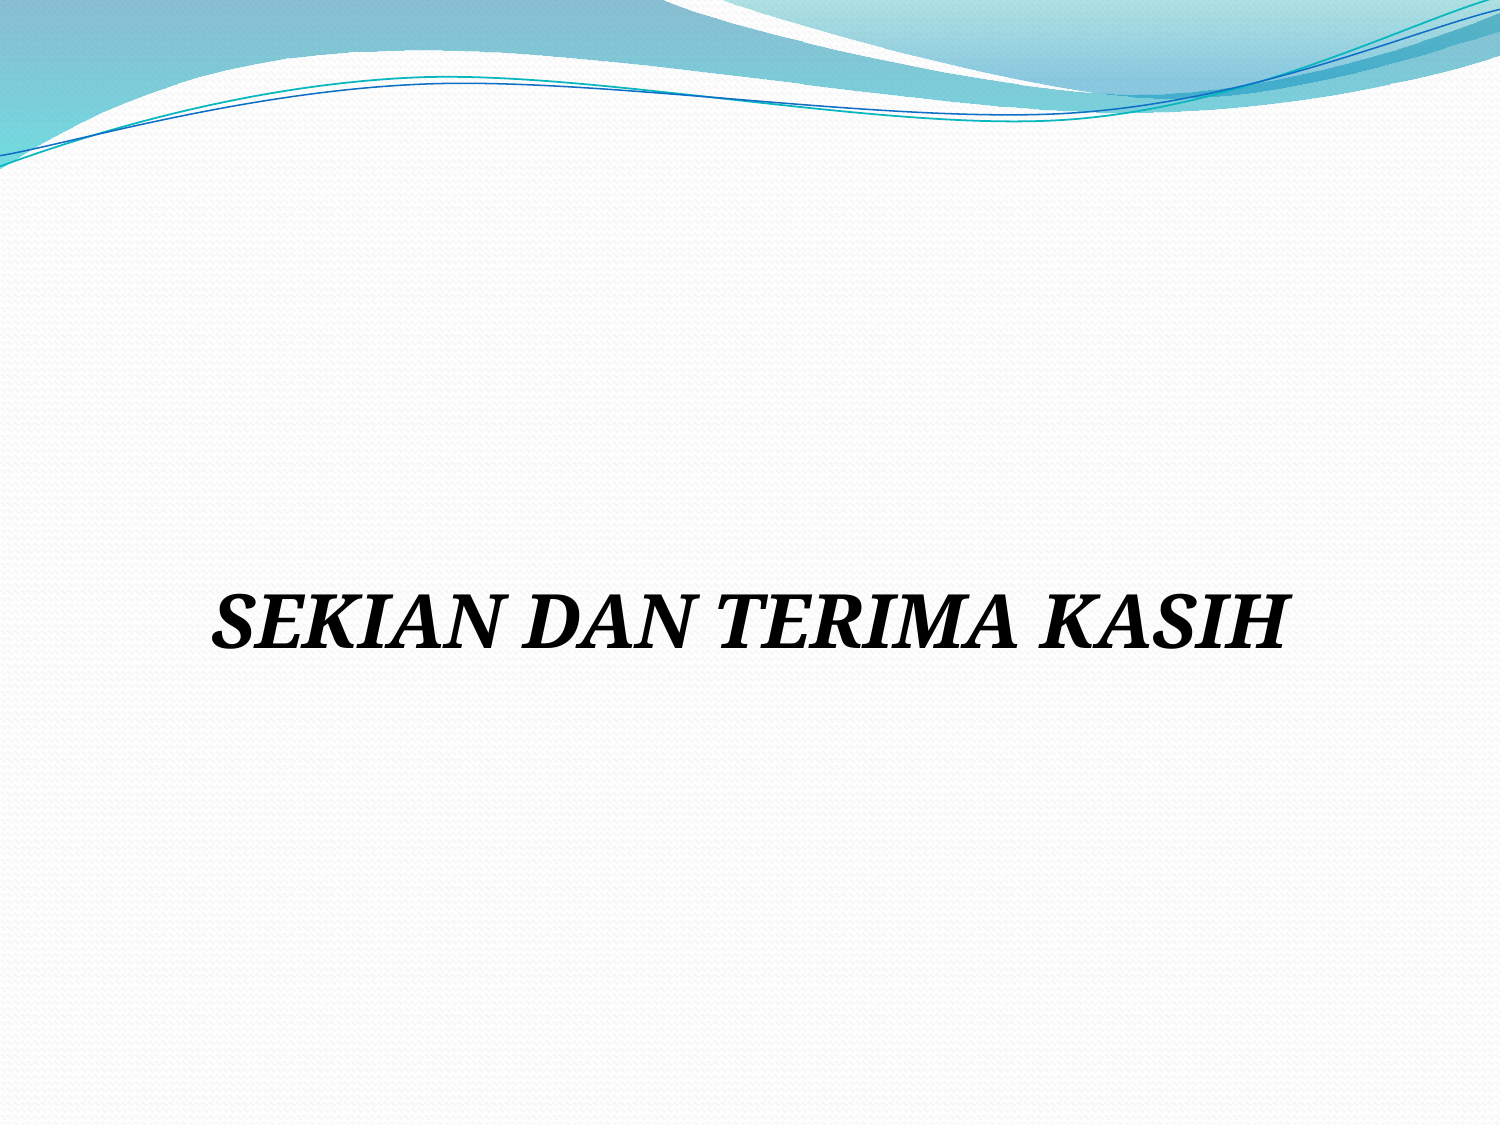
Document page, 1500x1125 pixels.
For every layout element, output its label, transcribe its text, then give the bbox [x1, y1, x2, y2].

list SEKIAN DAN TERIMA KASIH [75, 317, 1425, 1038]
